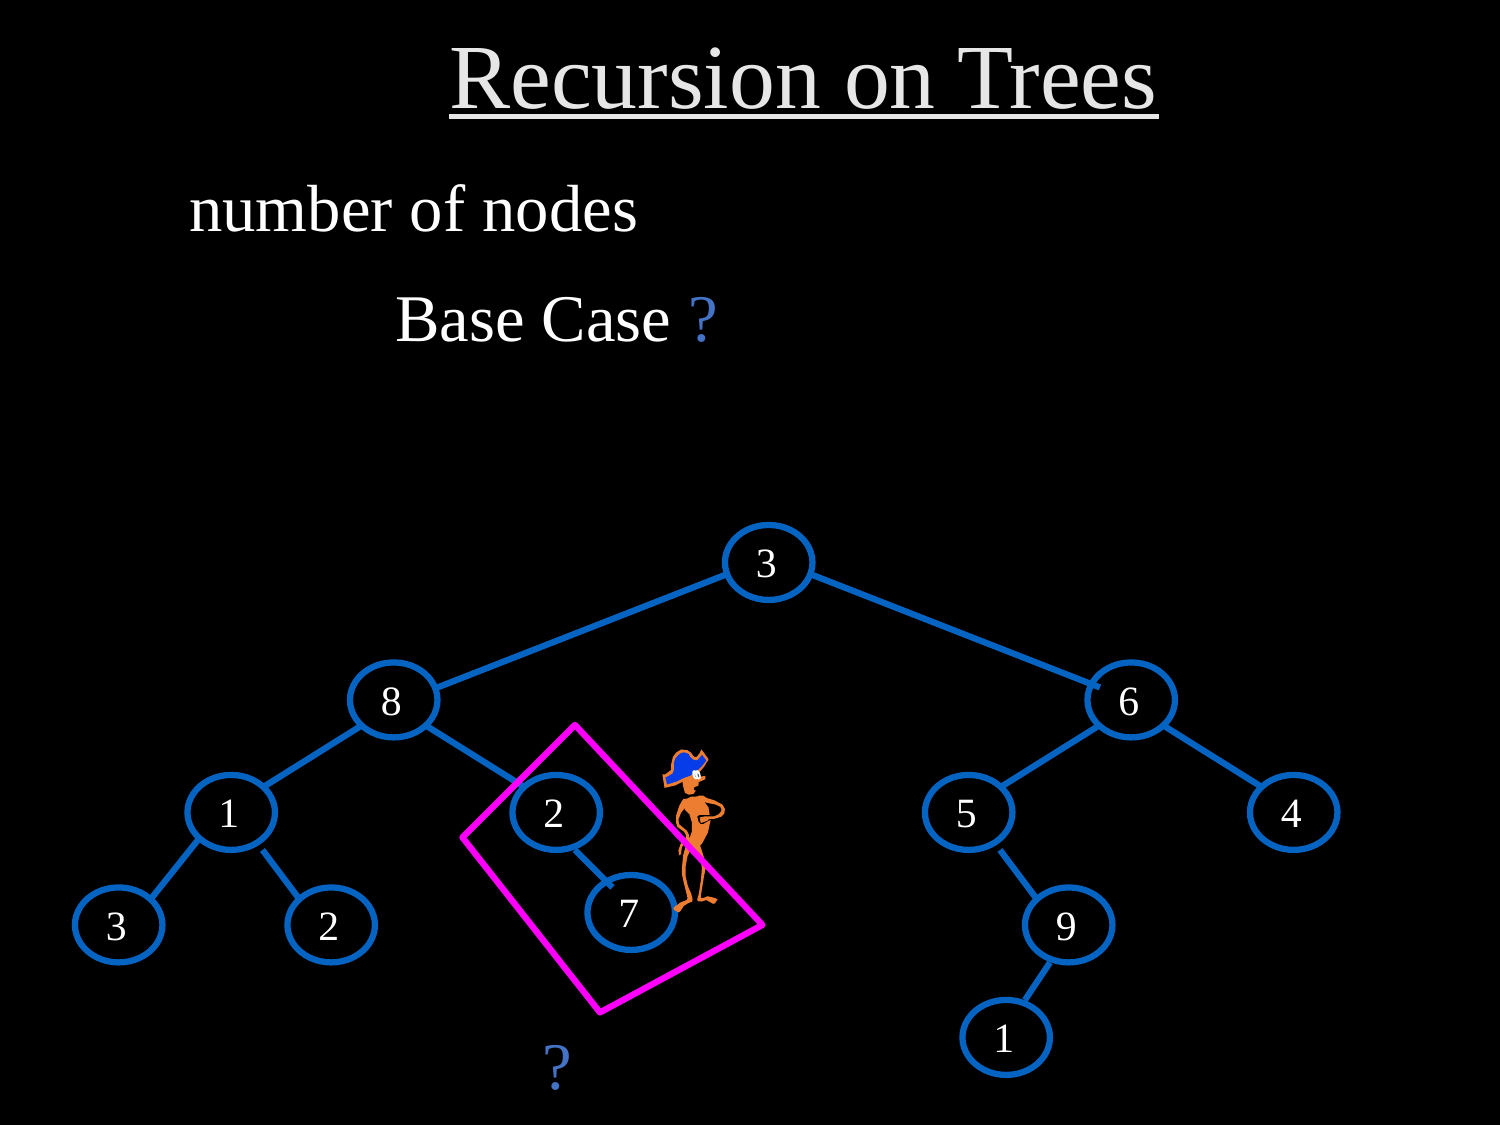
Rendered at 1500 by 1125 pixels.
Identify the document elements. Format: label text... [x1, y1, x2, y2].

text_box Recursion on Trees [434, 9, 1174, 135]
text_box ? [527, 1075, 588, 1111]
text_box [74, 524, 1338, 1075]
text_box number of nodes [174, 157, 654, 253]
text_box Base Case ? [380, 267, 750, 363]
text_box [662, 749, 725, 913]
